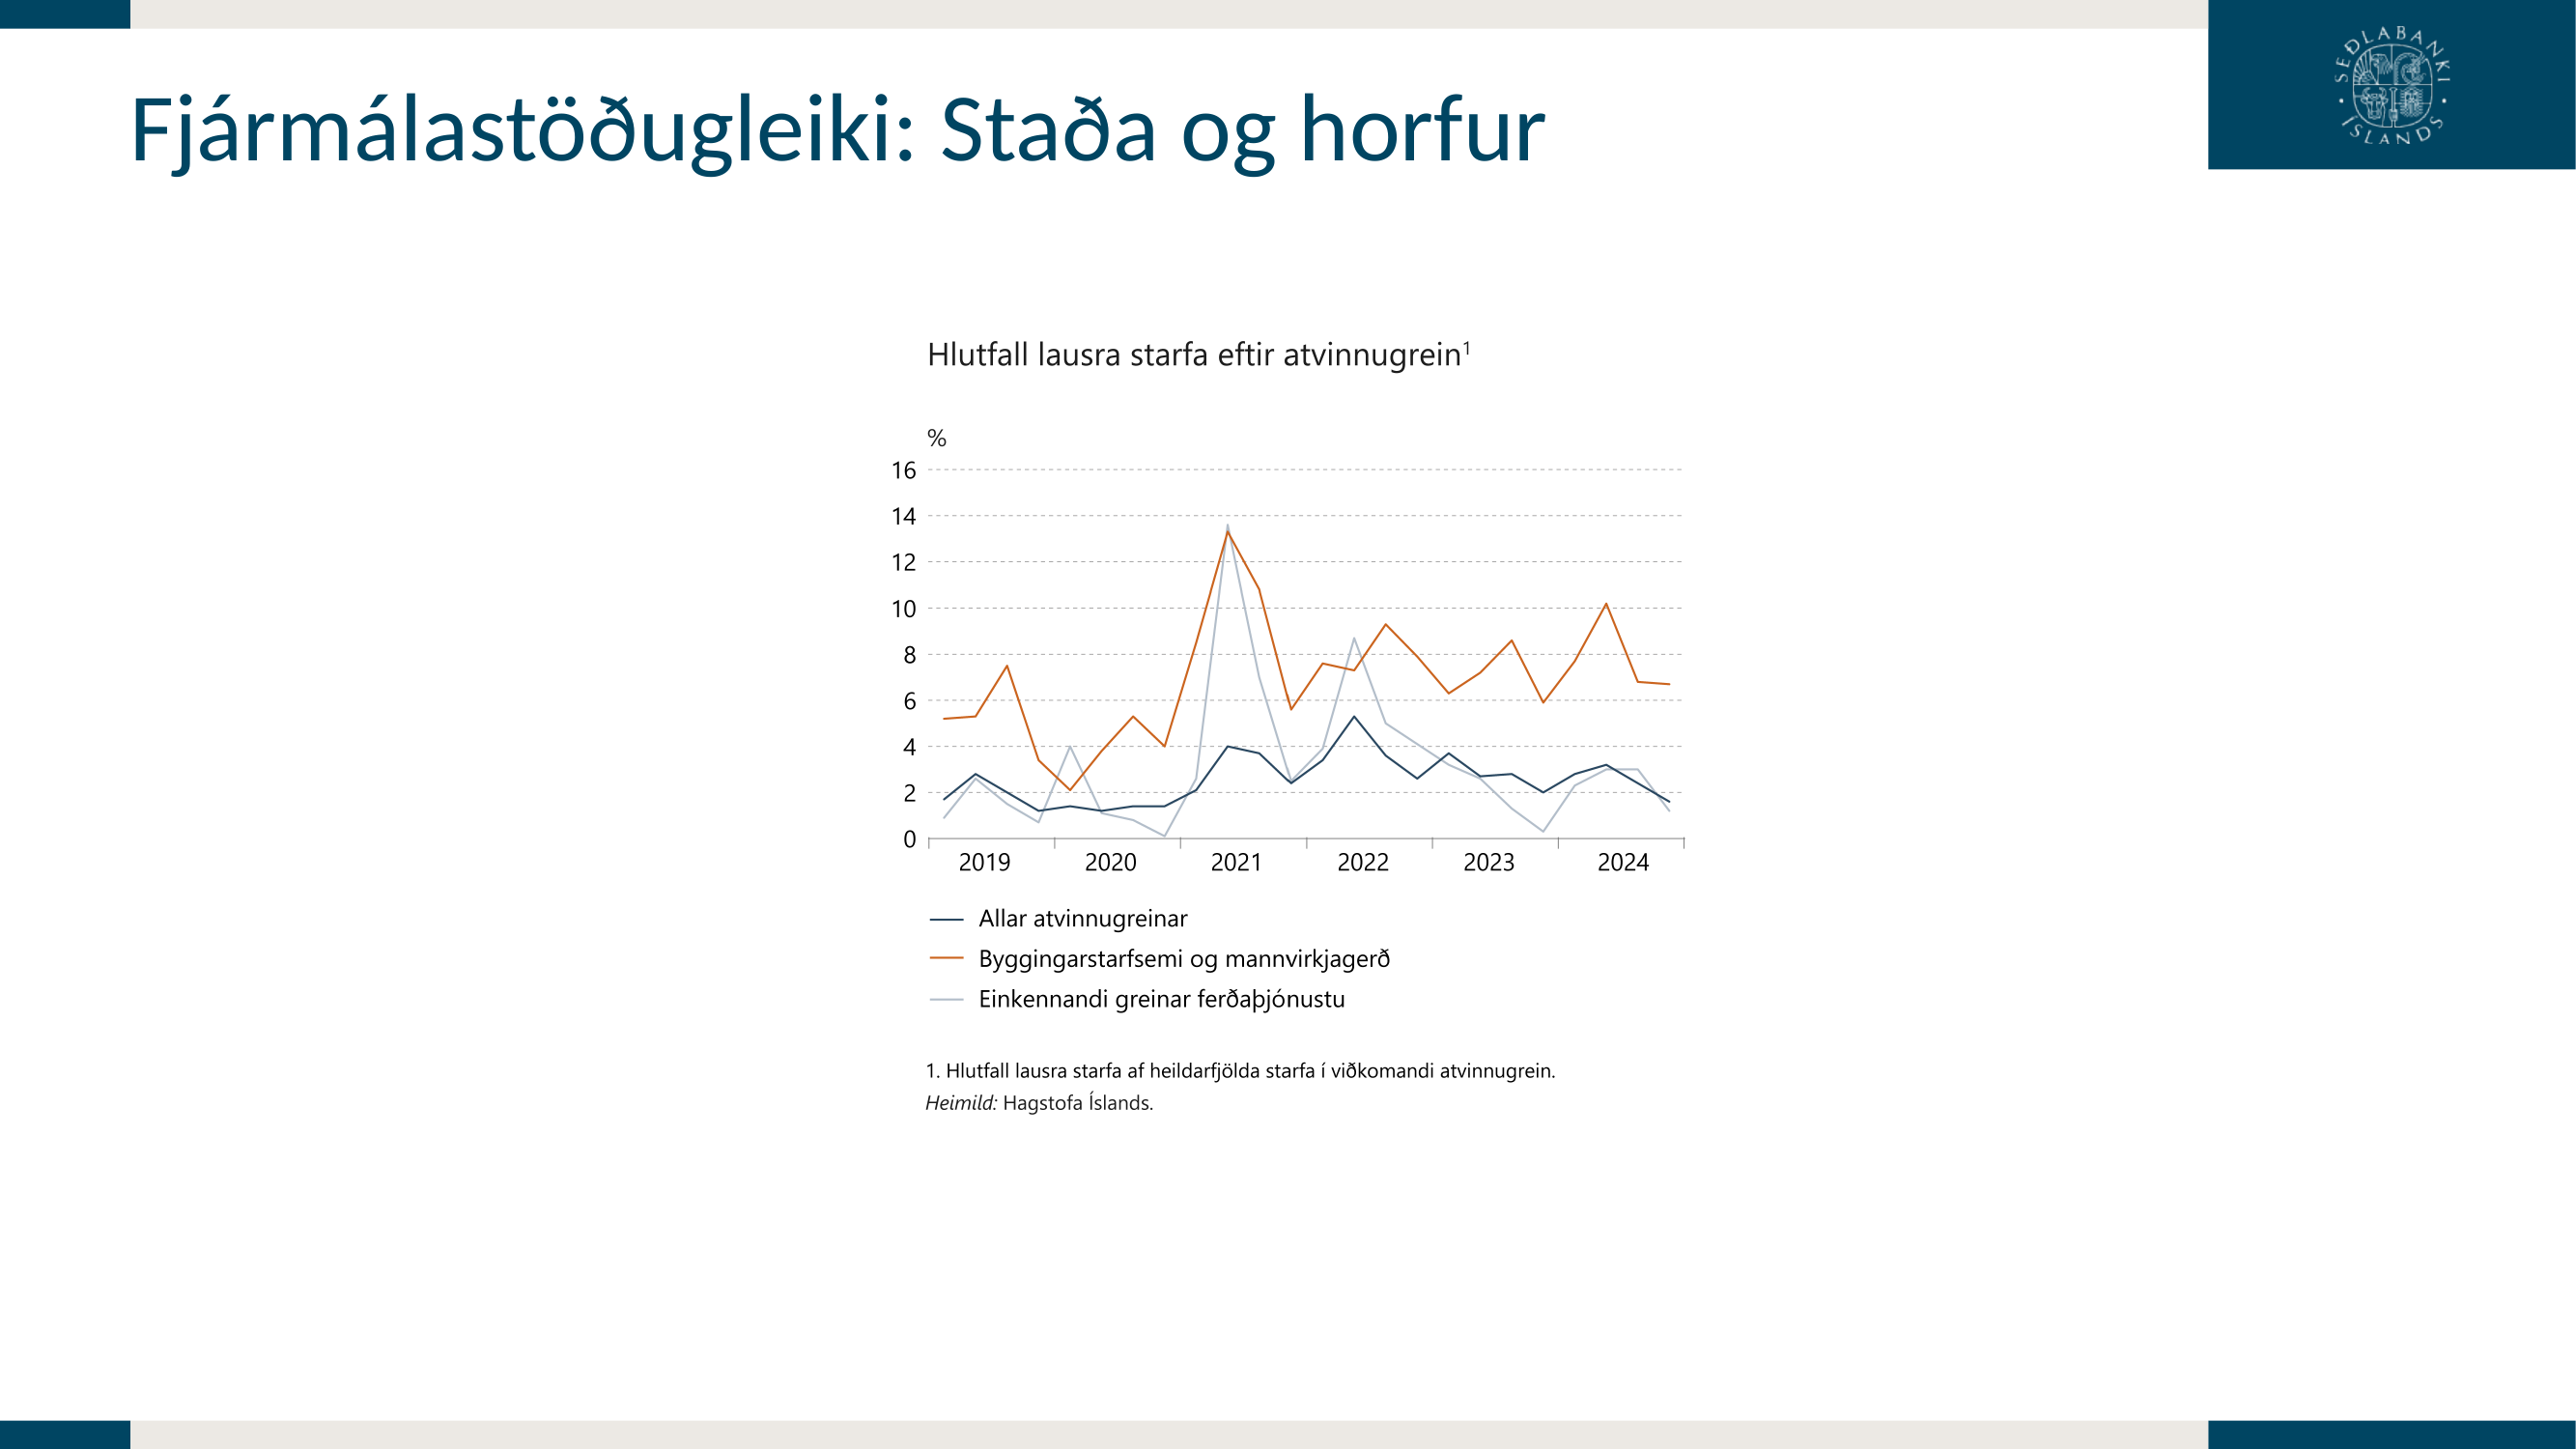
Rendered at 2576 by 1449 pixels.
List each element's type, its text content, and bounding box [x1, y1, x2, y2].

title Fjármálastöðugleiki: Staða og horfur [129, 86, 2178, 290]
picture [890, 327, 1685, 1122]
